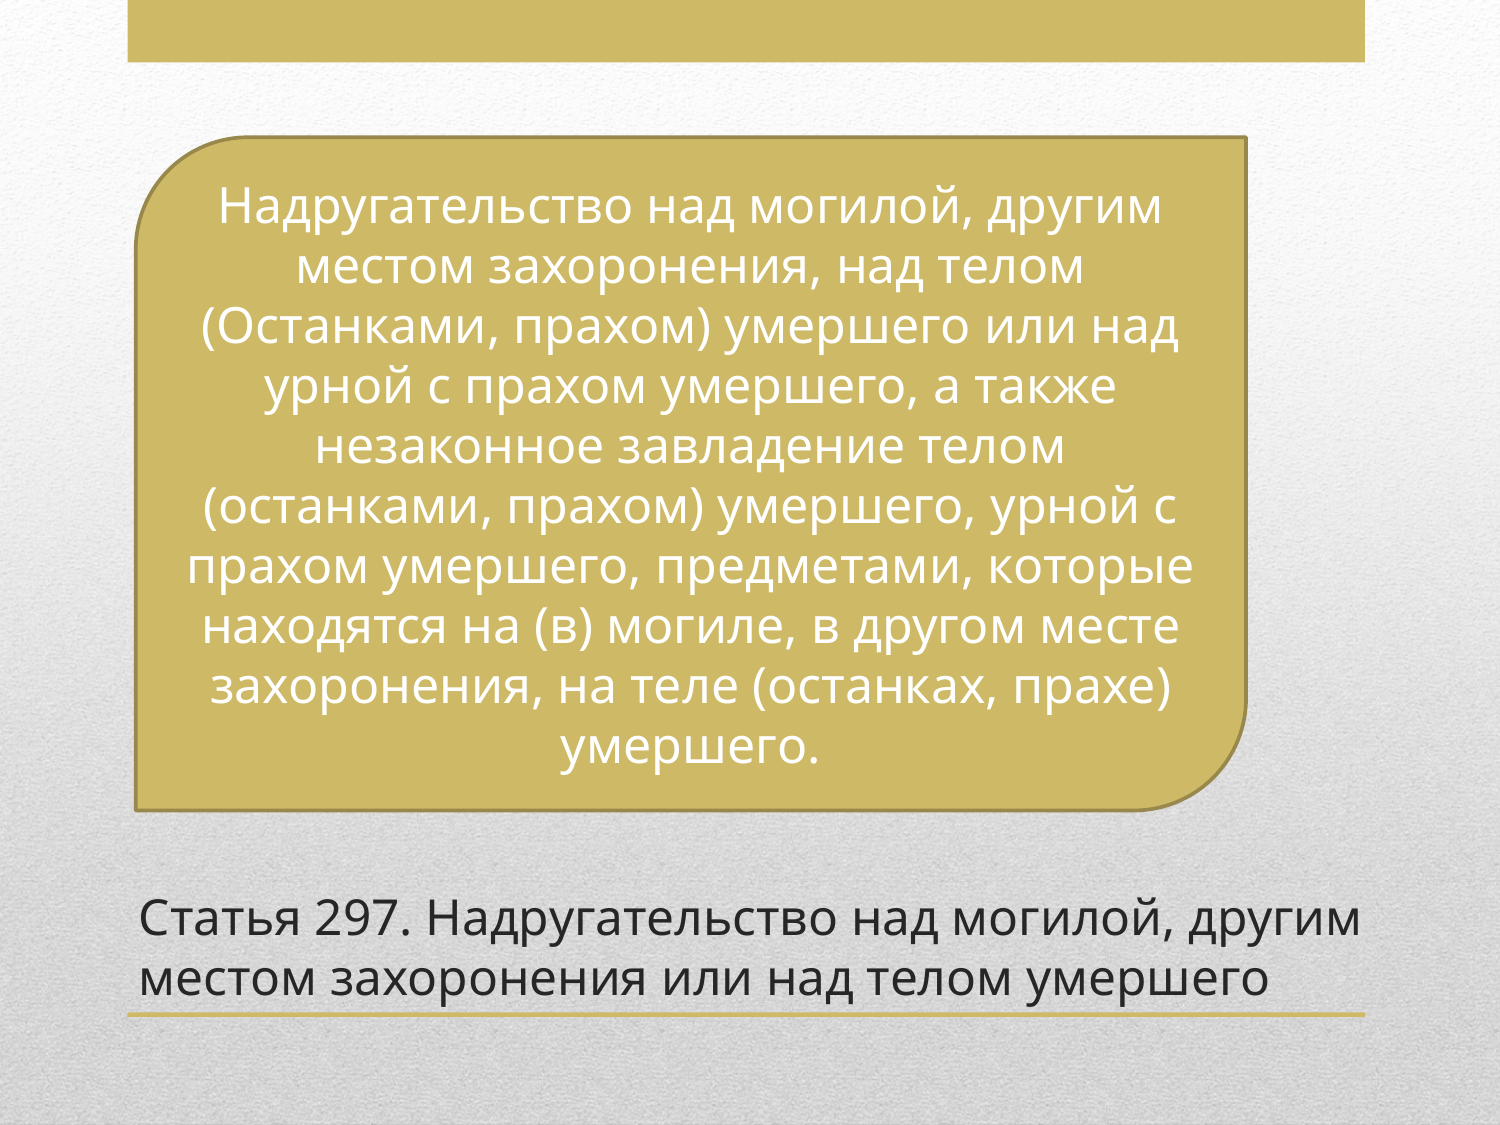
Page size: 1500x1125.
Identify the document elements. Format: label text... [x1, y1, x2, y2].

title Статья 297. Надругательство над могилой, другим местом захоронения или над телом умершего [123, 846, 1436, 1013]
text_box Надругательство над могилой, другим местом захоронения, над телом (Останками, прахом) умершего или над урной с прахом умершего, а также незаконное завладение телом (останками, прахом) умершего, урной с прахом умершего, предметами, которые находятся на (в) могиле, в другом месте захоронения, на теле (останках, прахе) умершего. [133, 135, 1248, 813]
